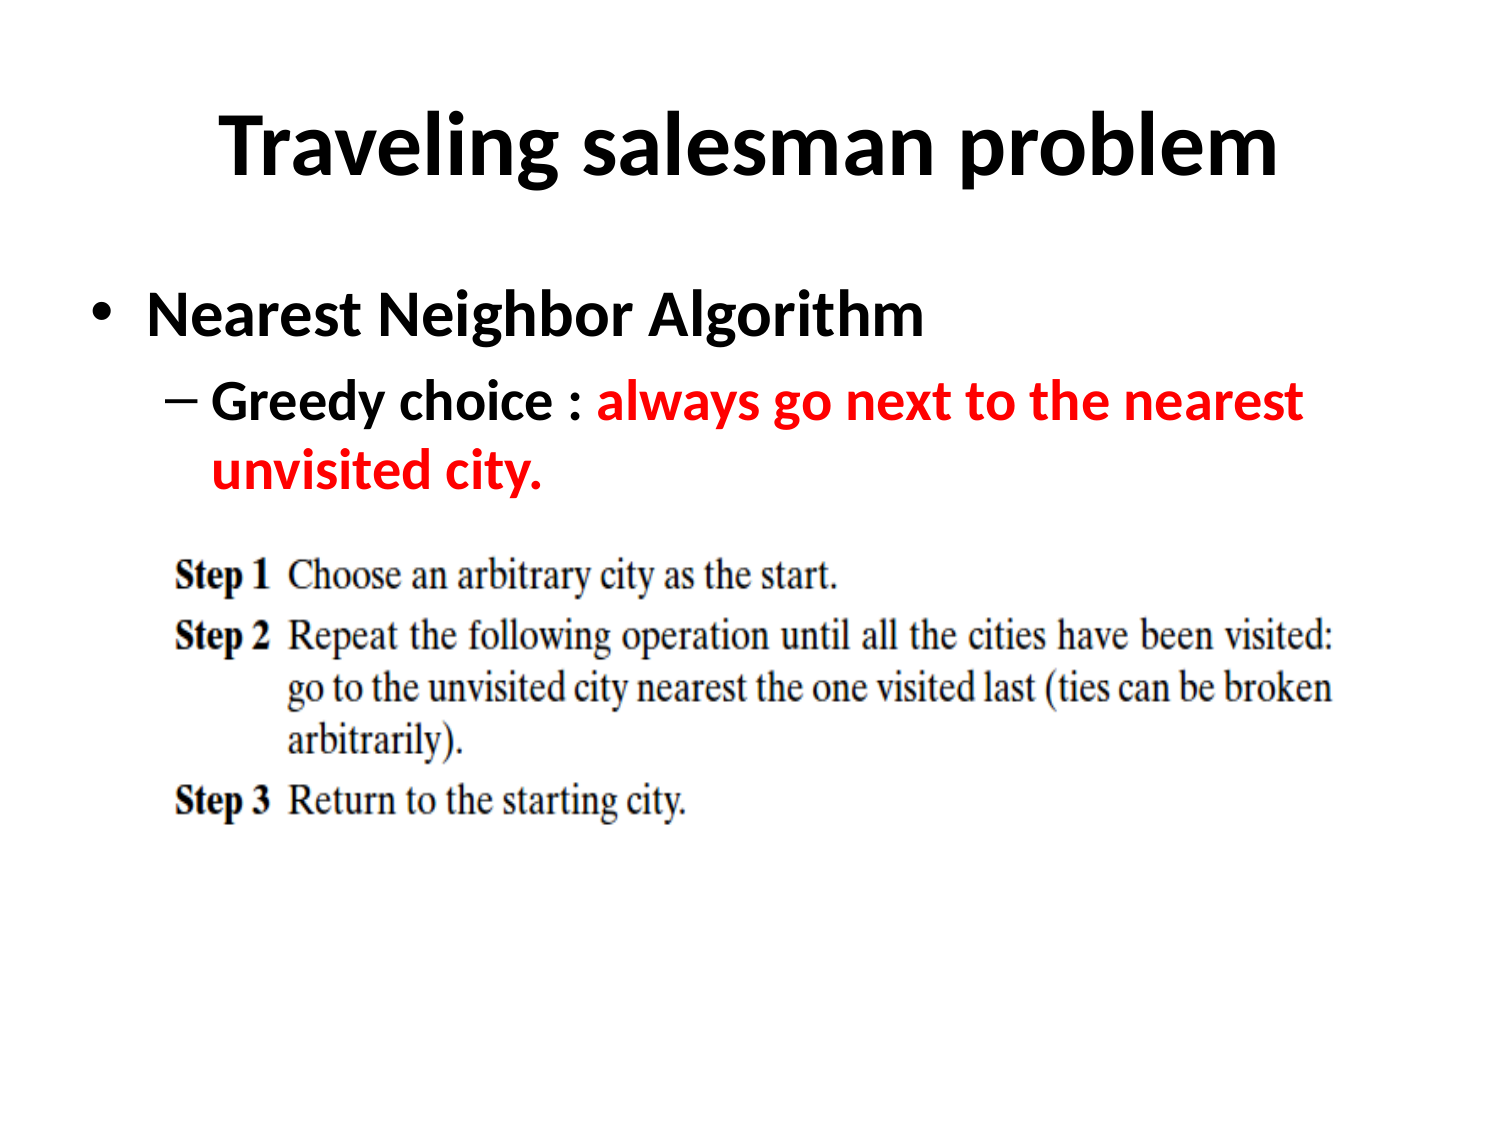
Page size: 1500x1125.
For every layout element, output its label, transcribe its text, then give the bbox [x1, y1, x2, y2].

picture [155, 537, 1363, 851]
title Traveling salesman problem [75, 45, 1425, 233]
list Nearest Neighbor Algorithm Greedy choice : always go next to the nearest unvisited city. [75, 262, 1425, 1005]
